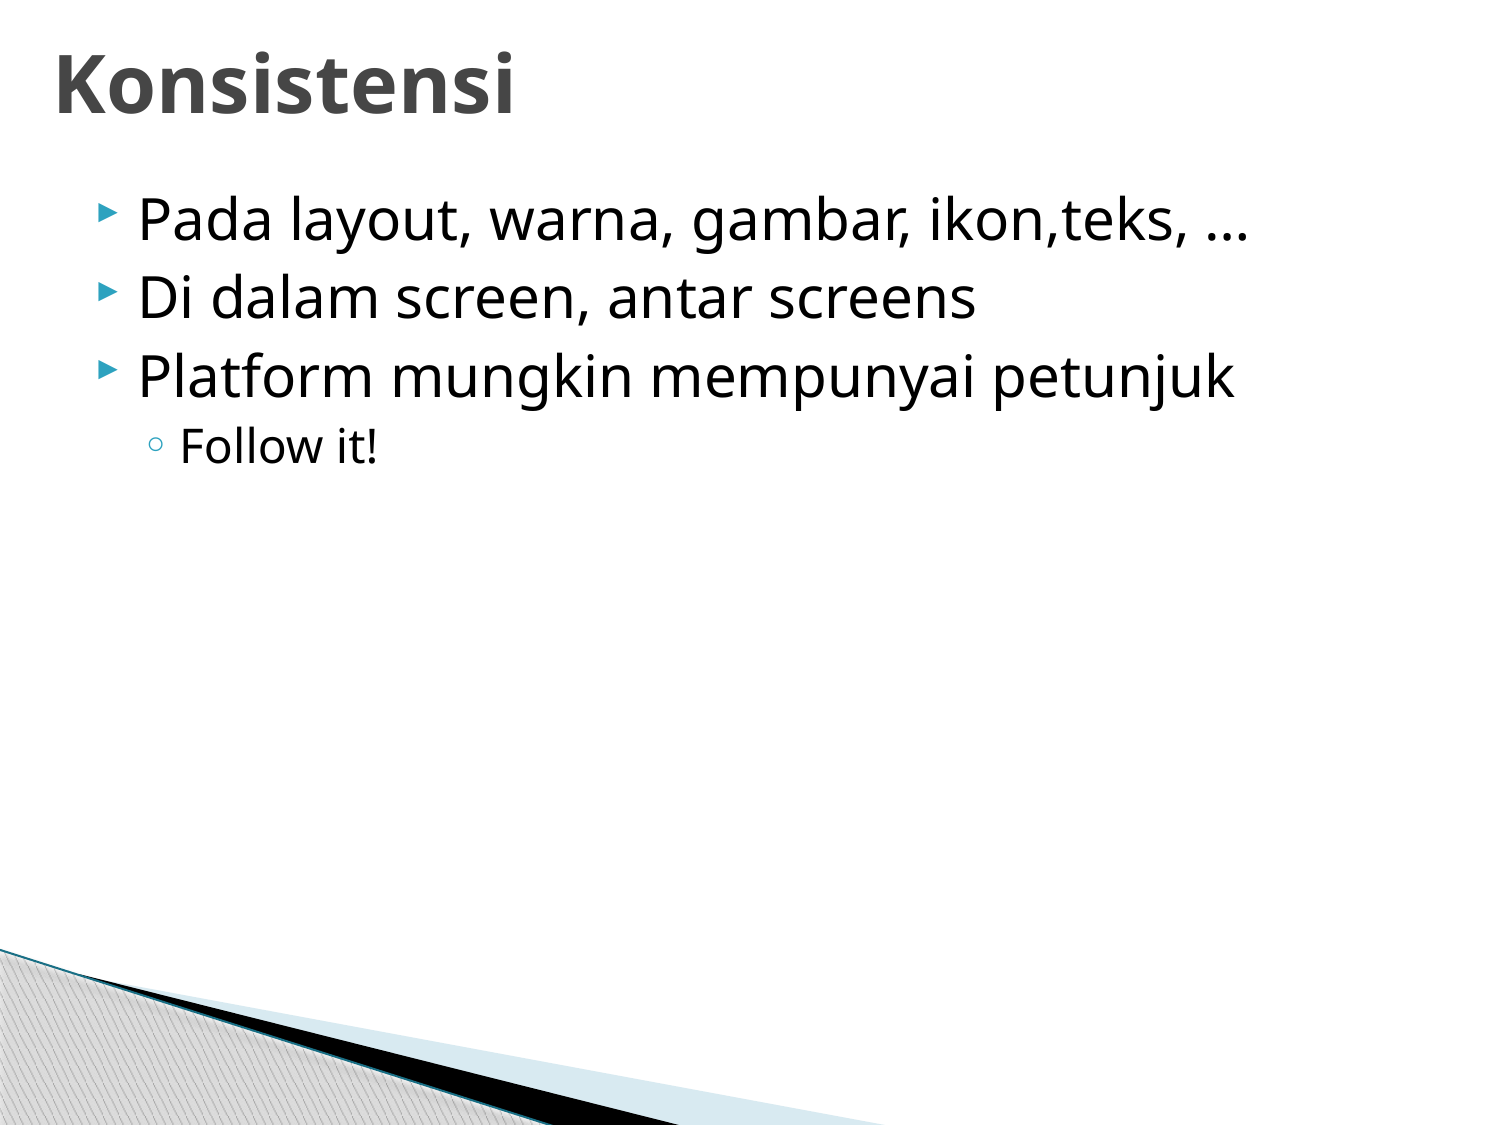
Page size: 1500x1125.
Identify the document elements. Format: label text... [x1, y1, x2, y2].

title Konsistensi [37, 24, 1463, 138]
list Pada layout, warna, gambar, ikon,teks, … Di dalam screen, antar screens Platform mungkin mempunyai petunjuk Follow it! [62, 174, 1463, 838]
